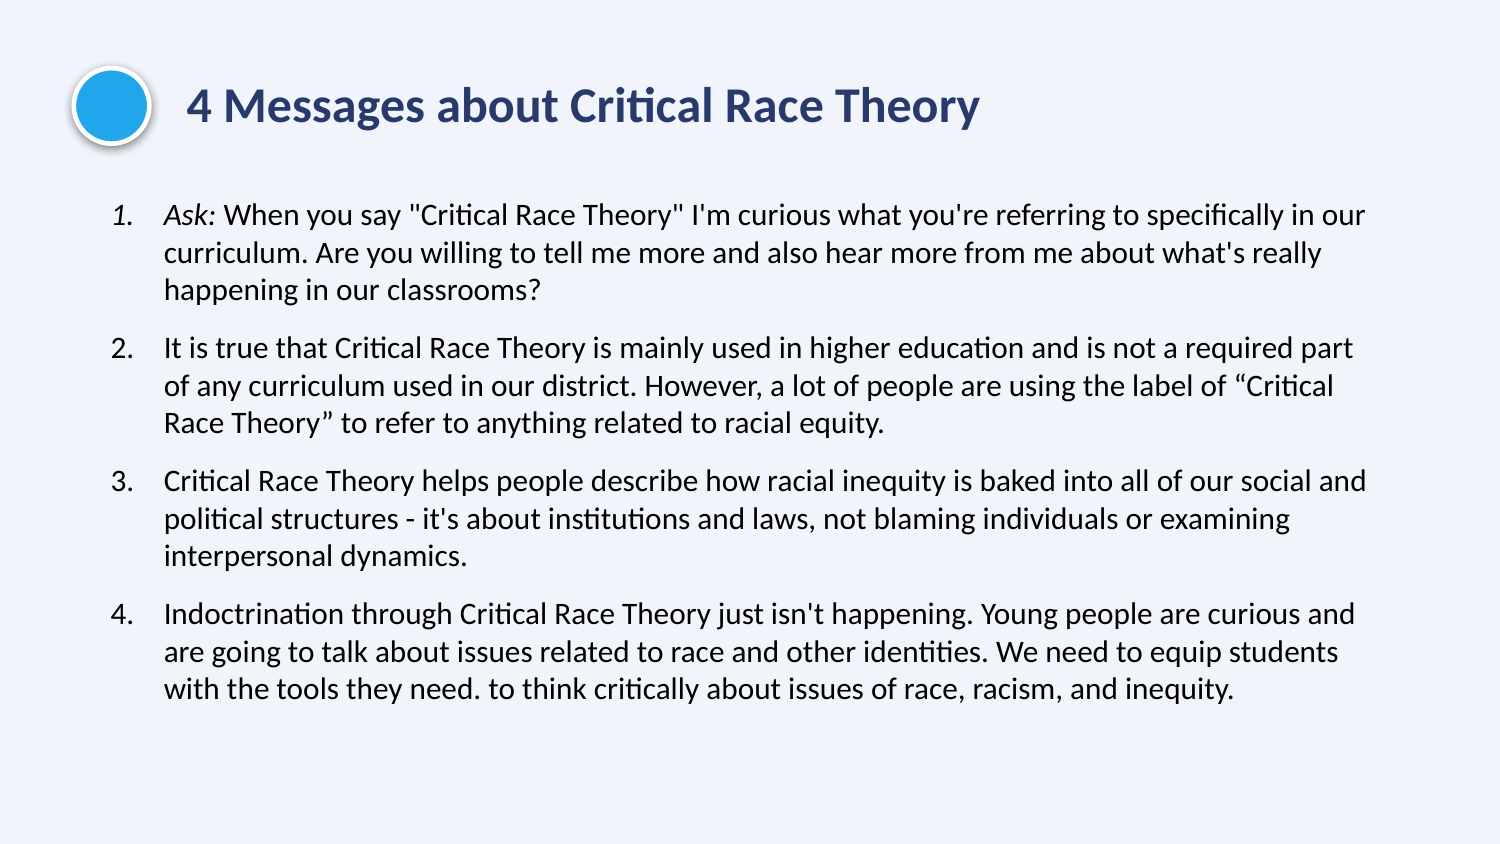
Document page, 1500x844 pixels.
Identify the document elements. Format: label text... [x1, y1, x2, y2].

title Ask: When you say "Critical Race Theory" I'm curious what you're referring to specifically in our curriculum. Are you willing to tell me more and also hear more from me about what's really happening in our classrooms? It is true that Critical Race Theory is mainly used in higher education and is not a required part of any curriculum used in our district. However, a lot of people are using the label of “Critical Race Theory” to refer to anything related to racial equity. Critical Race Theory helps people describe how racial inequity is baked into all of our social and political structures - it's about institutions and laws, not blaming individuals or examining interpersonal dynamics. Indoctrination through Critical Race Theory just isn't happening. Young people are curious and are going to talk about issues related to race and other identities. We need to equip students with the tools they need. to think critically about issues of race, racism, and inequity. [73, 291, 1404, 722]
text_box [167, 185, 1453, 251]
title 4 Messages about Critical Race Theory [171, 39, 1391, 148]
text_box [73, 68, 150, 144]
